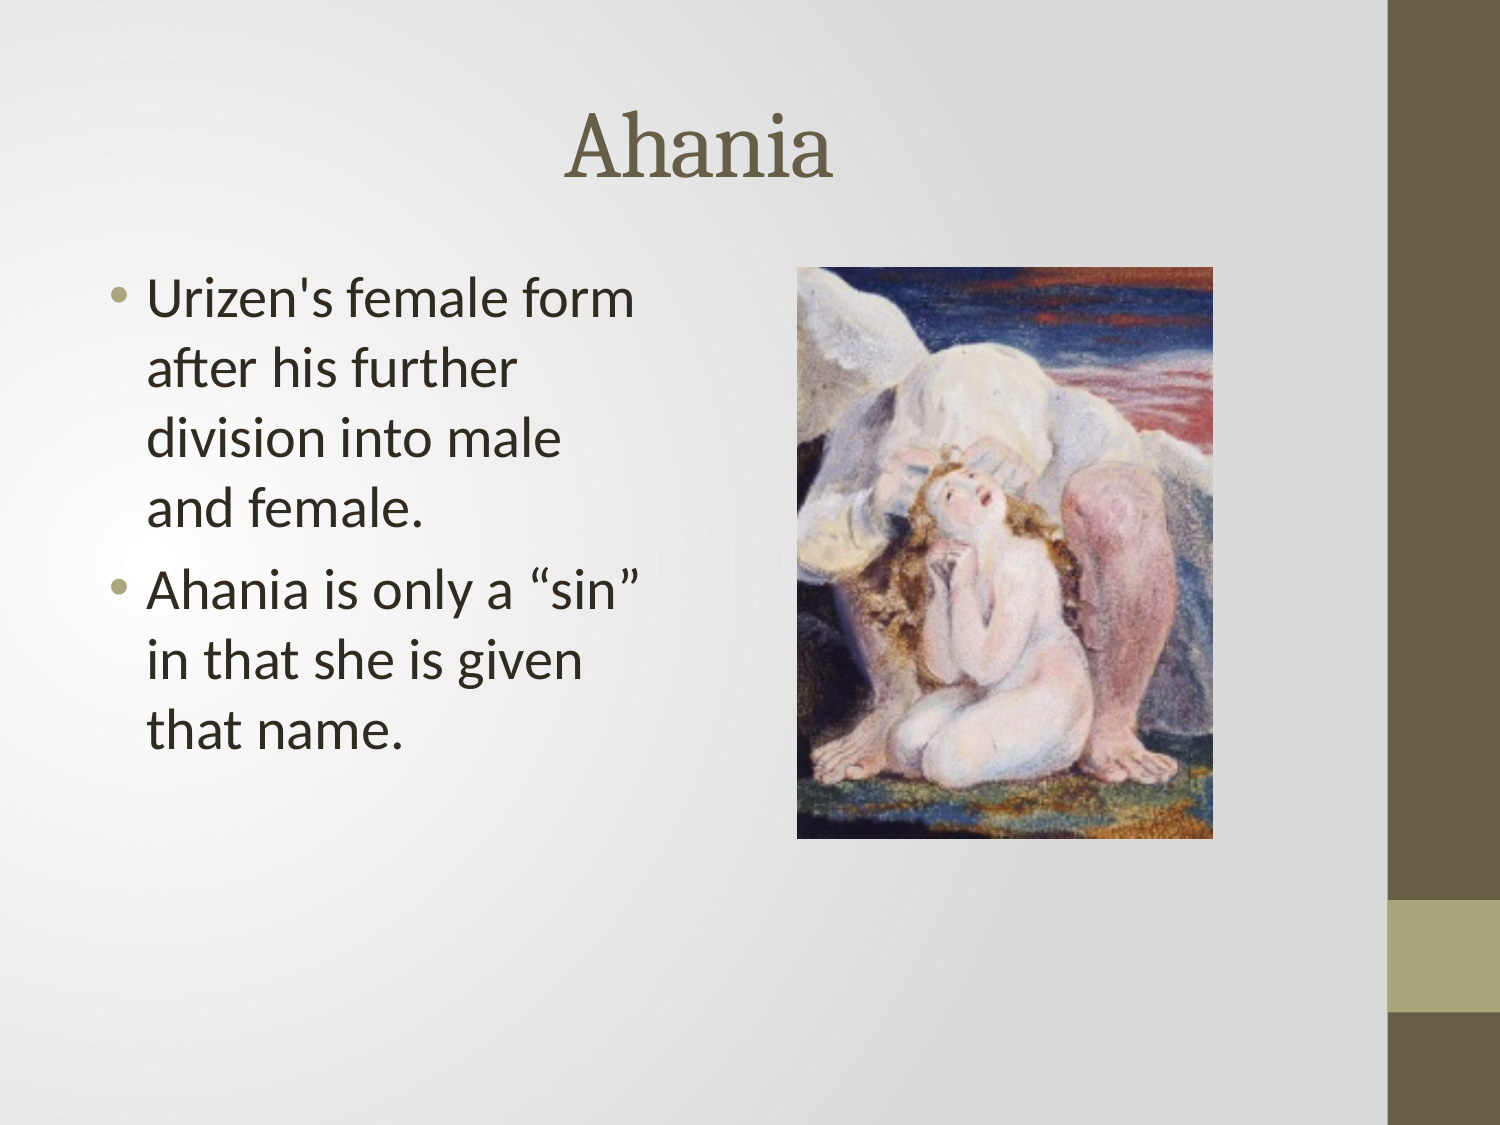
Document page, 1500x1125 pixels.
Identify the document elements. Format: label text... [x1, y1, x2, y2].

title Ahania [75, 45, 1325, 233]
list Urizen's female form after his further division into male and female. Ahania is only a “sin” in that she is given that name. [75, 251, 675, 1005]
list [796, 266, 1213, 840]
